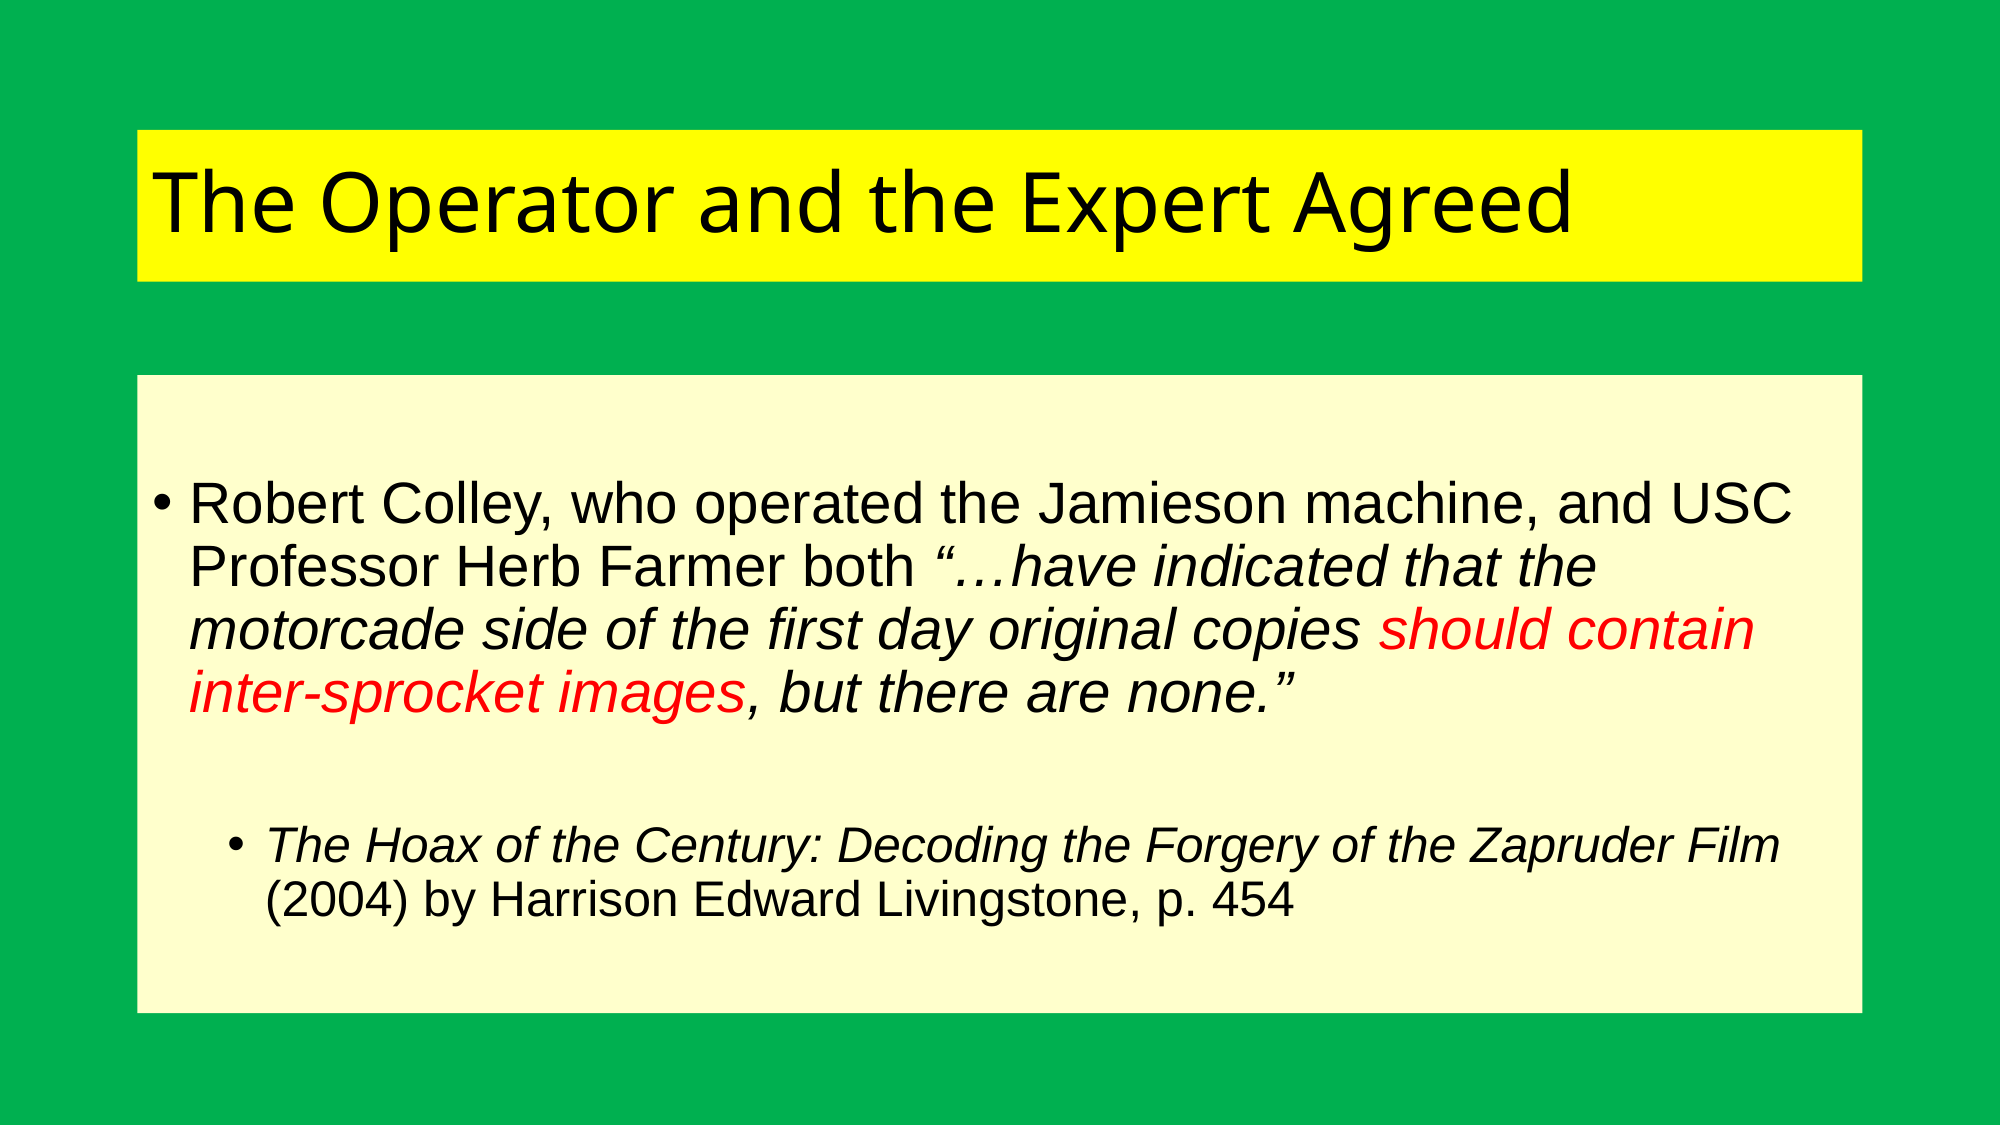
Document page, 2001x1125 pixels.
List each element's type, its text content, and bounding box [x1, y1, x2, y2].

list Robert Colley, who operated the Jamieson machine, and USC Professor Herb Farmer both “…have indicated that the motorcade side of the first day original copies should contain inter-sprocket images, but there are none.” The Hoax of the Century: Decoding the Forgery of the Zapruder Film (2004) by Harrison Edward Livingstone, p. 454 [137, 375, 1863, 1014]
title The Operator and the Expert Agreed [137, 129, 1863, 282]
